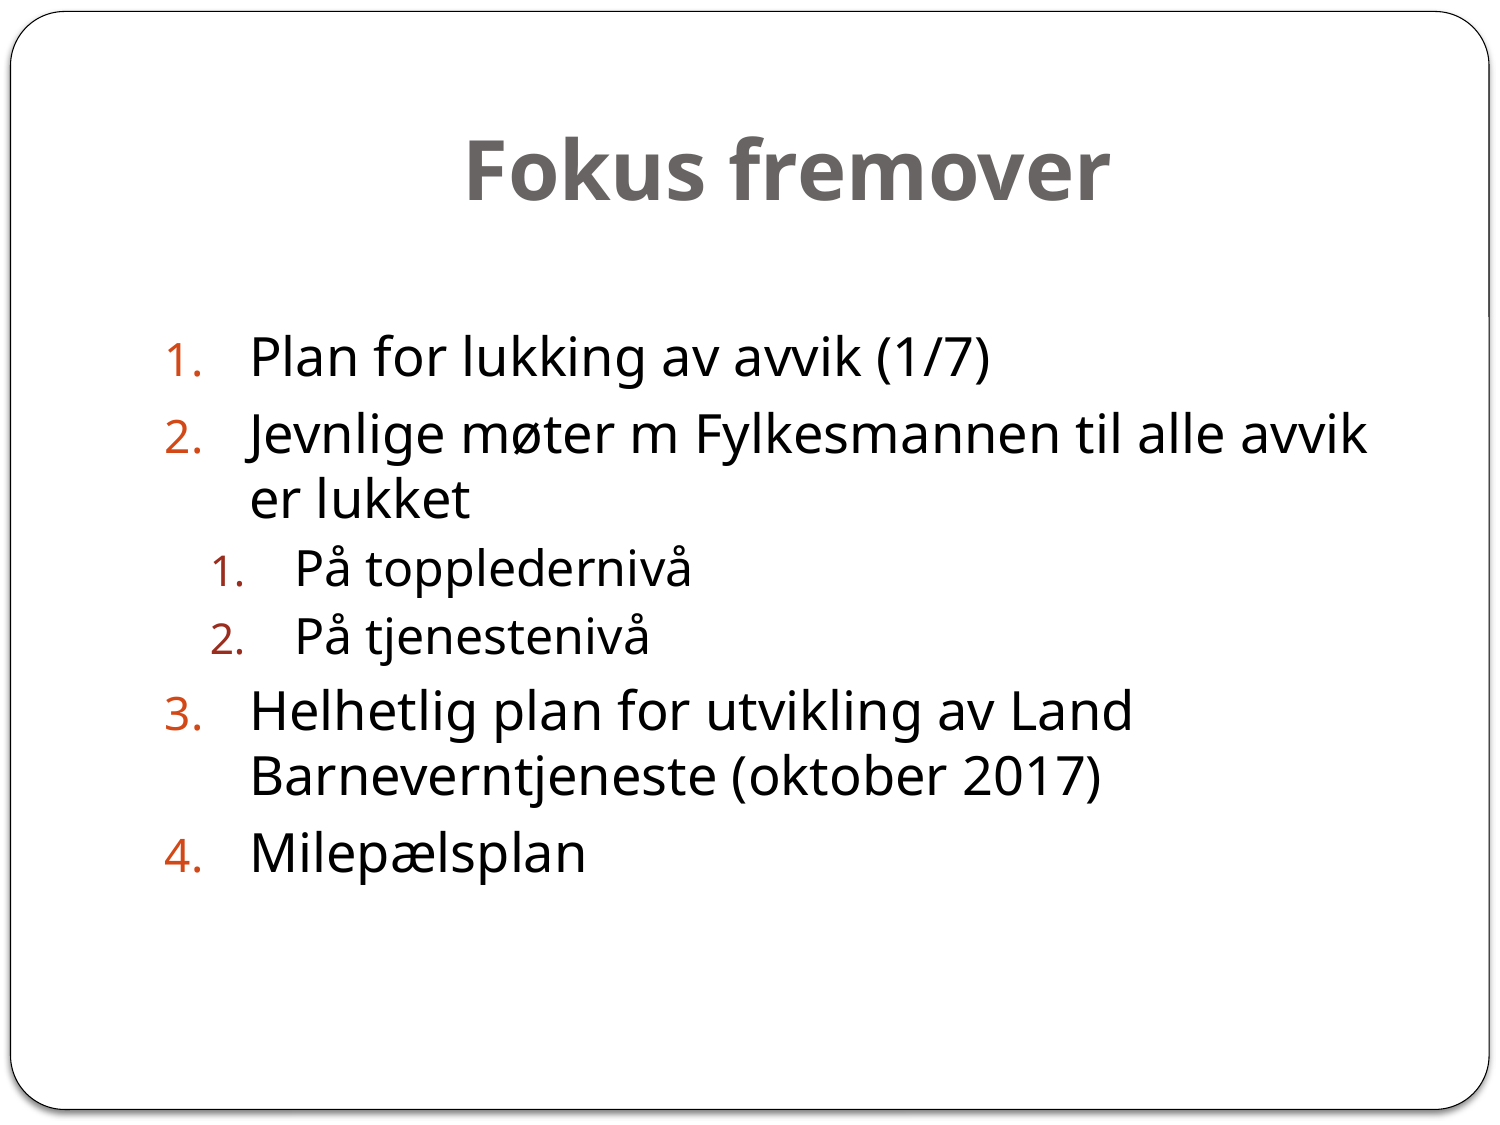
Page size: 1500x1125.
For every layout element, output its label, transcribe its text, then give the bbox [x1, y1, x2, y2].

title Fokus fremover [150, 45, 1425, 233]
list Plan for lukking av avvik (1/7) Jevnlige møter m Fylkesmannen til alle avvik er lukket På toppledernivå På tjenestenivå Helhetlig plan for utvikling av Land Barneverntjeneste (oktober 2017) Milepælsplan [150, 237, 1425, 988]
